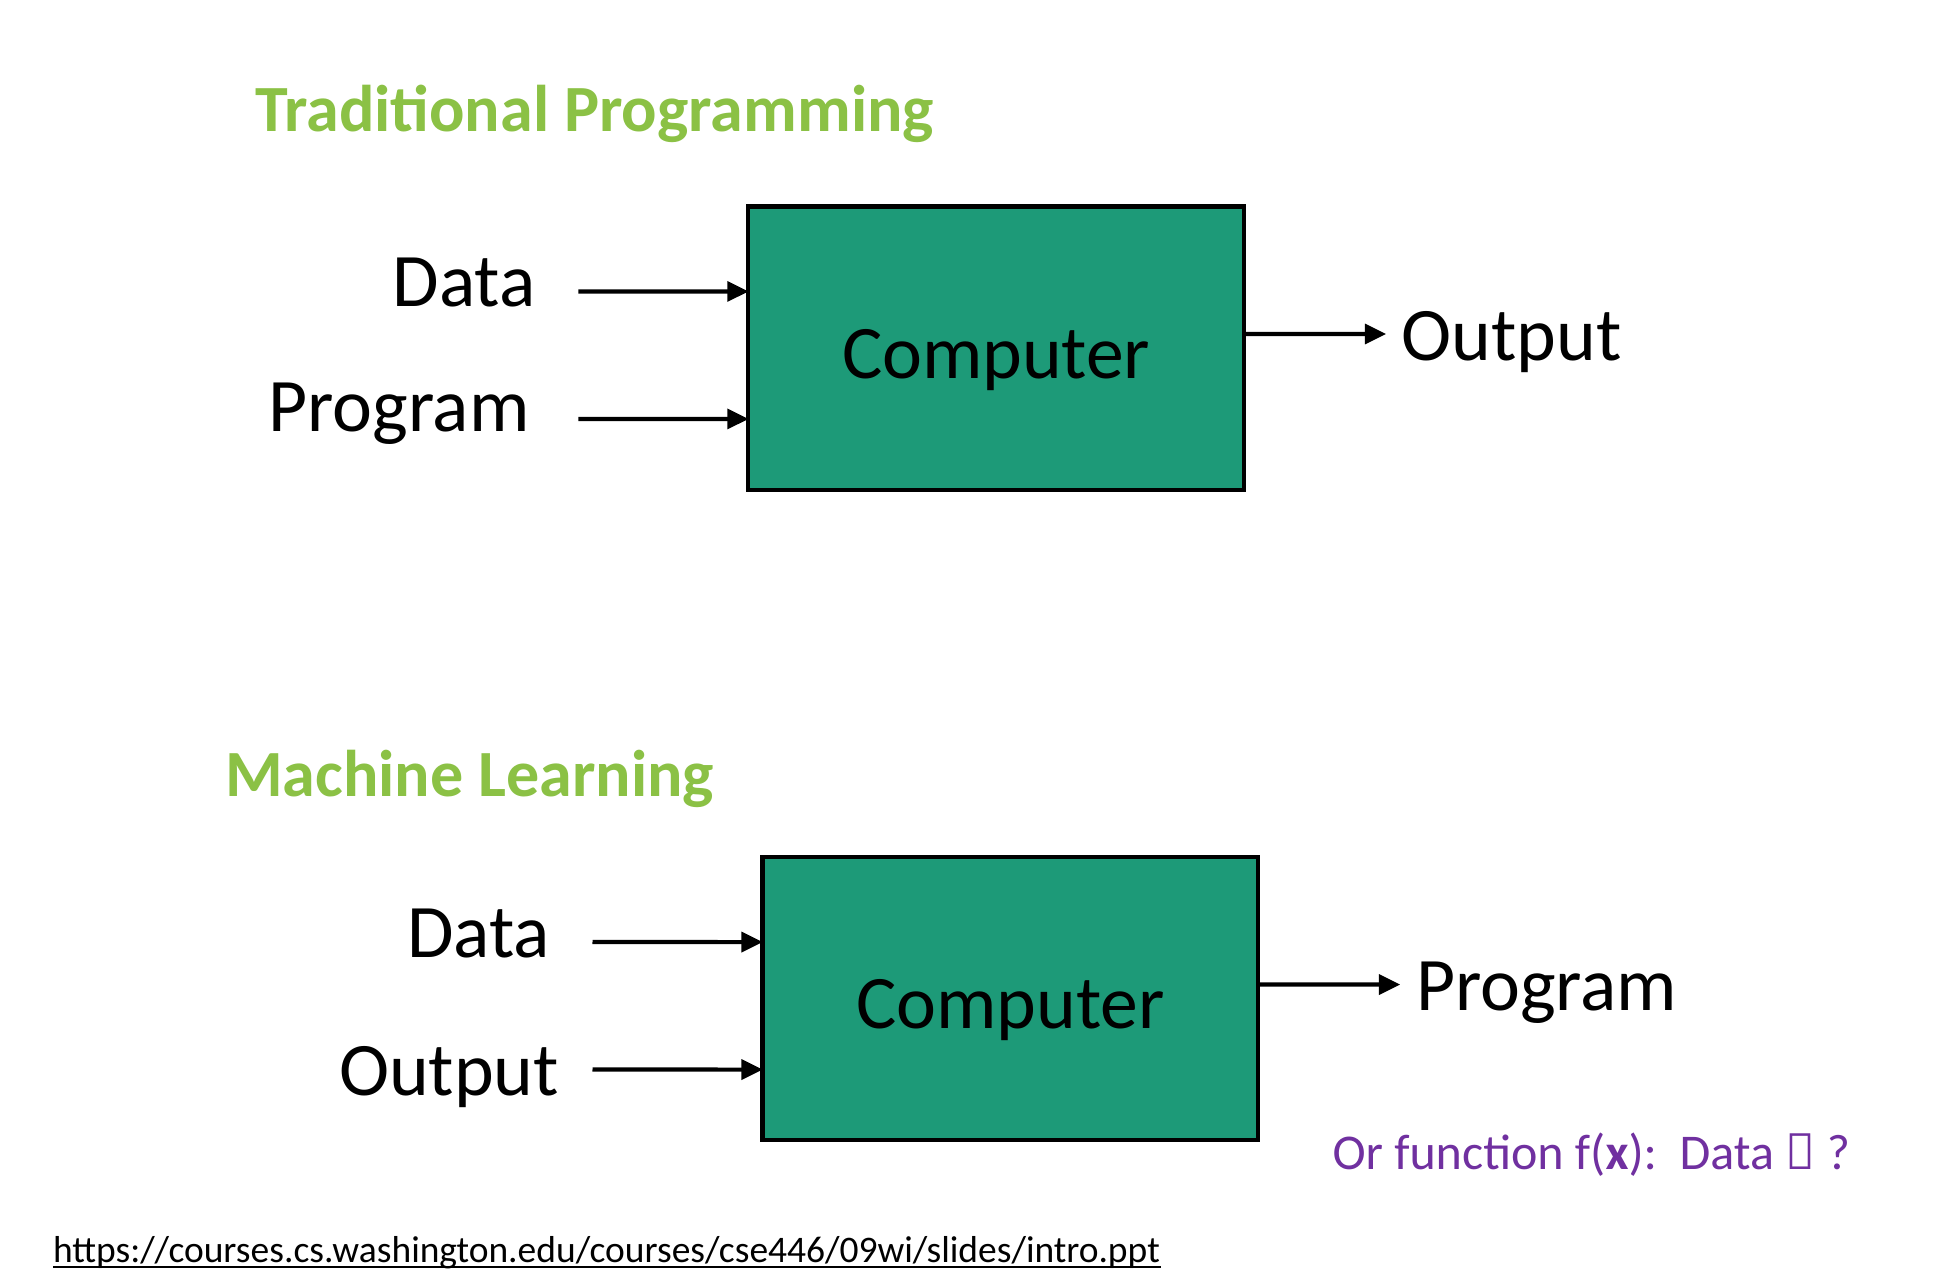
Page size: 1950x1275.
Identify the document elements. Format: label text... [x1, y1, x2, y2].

text_box Computer [762, 857, 1259, 1141]
text_box Computer [748, 206, 1245, 490]
list Traditional Programming Machine Learning [210, 67, 1755, 1113]
text_box https://courses.cs.washington.edu/courses/cse446/09wi/slides/intro.ppt [38, 1218, 1438, 1275]
text_box Data [378, 223, 551, 329]
text_box [592, 931, 763, 953]
text_box Data [392, 874, 565, 980]
text_box Output [1386, 277, 1637, 383]
text_box [1244, 323, 1386, 345]
text_box Program [254, 348, 545, 454]
text_box [592, 1059, 763, 1080]
text_box Program [1401, 927, 1692, 1034]
text_box Output [324, 1012, 574, 1119]
text_box Or function f(x): Data  ? [1317, 1112, 1925, 1187]
text_box [578, 281, 749, 302]
text_box [578, 408, 749, 430]
text_box [1258, 974, 1400, 995]
